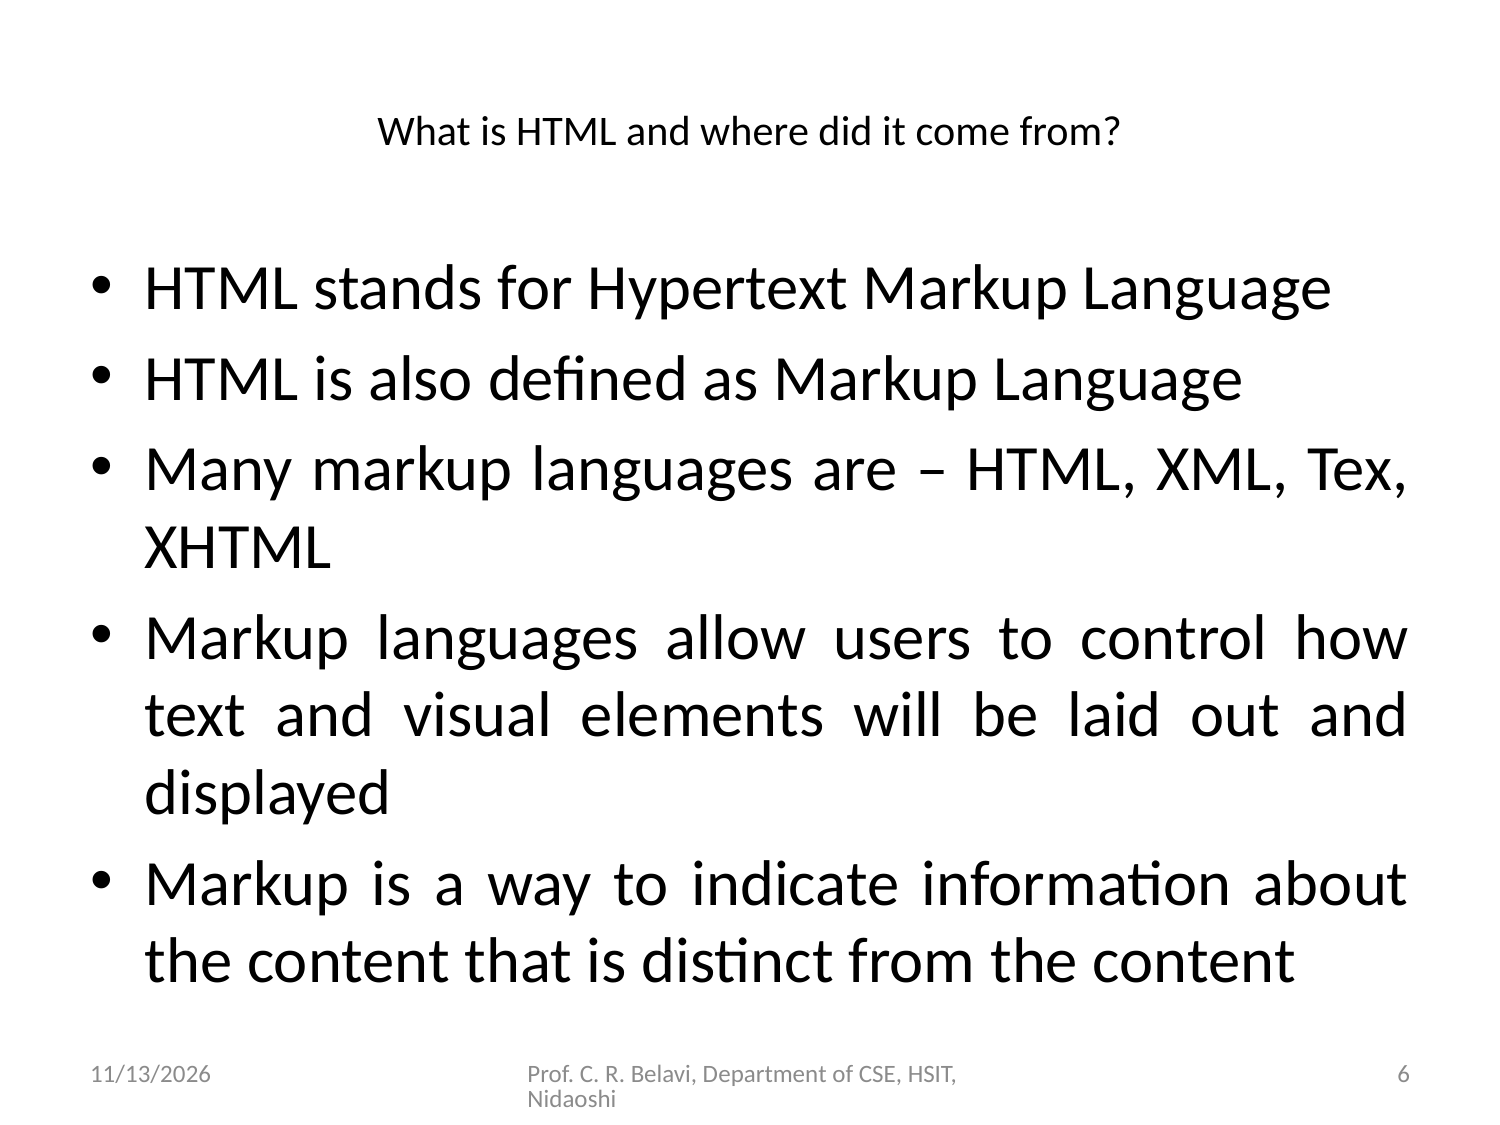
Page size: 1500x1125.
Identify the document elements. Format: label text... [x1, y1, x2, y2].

slide_number 6 [1074, 1042, 1425, 1103]
footer Prof. C. R. Belavi, Department of CSE, HSIT, Nidaoshi [512, 1042, 988, 1103]
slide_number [75, 1042, 425, 1103]
title What is HTML and where did it come from? [75, 45, 1425, 213]
list HTML stands for Hypertext Markup Language HTML is also defined as Markup Language Many markup languages are – HTML, XML, Tex, XHTML Markup languages allow users to control how text and visual elements will be laid out and displayed Markup is a way to indicate information about the content that is distinct from the content [75, 237, 1425, 1005]
